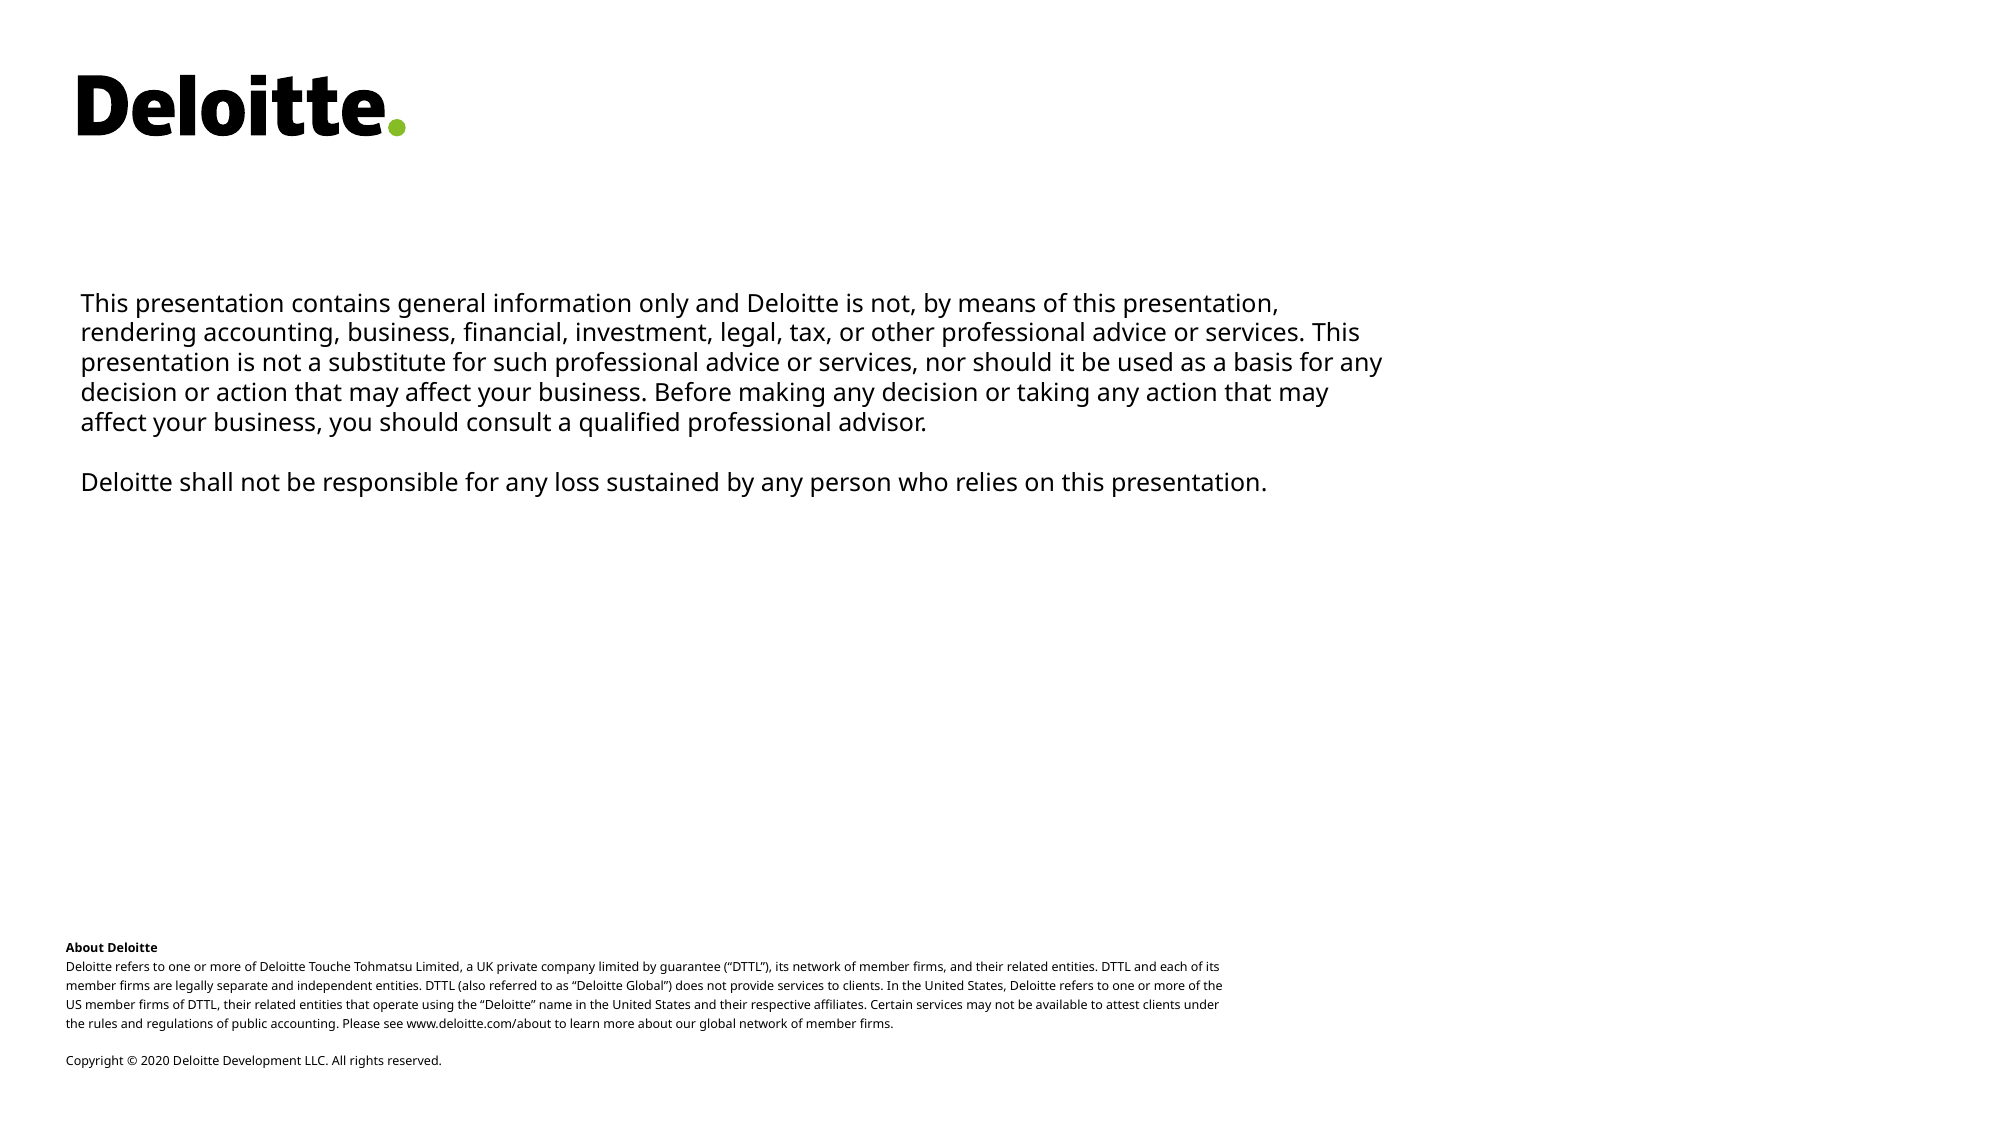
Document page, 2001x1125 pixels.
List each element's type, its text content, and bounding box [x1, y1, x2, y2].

text_box This presentation contains general information only and Deloitte is not, by means of this presentation, rendering accounting, business, financial, investment, legal, tax, or other professional advice or services. This presentation is not a substitute for such professional advice or services, nor should it be used as a basis for any decision or action that may affect your business. Before making any decision or taking any action that may affect your business, you should consult a qualified professional advisor. Deloitte shall not be responsible for any loss sustained by any person who relies on this presentation. [65, 279, 1417, 504]
text_box About Deloitte Deloitte refers to one or more of Deloitte Touche Tohmatsu Limited, a UK private company limited by guarantee (“DTTL”), its network of member firms, and their related entities. DTTL and each of its member firms are legally separate and independent entities. DTTL (also referred to as “Deloitte Global”) does not provide services to clients. In the United States, Deloitte refers to one or more of the US member firms of DTTL, their related entities that operate using the “Deloitte” name in the United States and their respective affiliates. Certain services may not be available to attest clients under the rules and regulations of public accounting. Please see www.deloitte.com/about to learn more about our global network of member firms. Copyright © 2020 Deloitte Development LLC. All rights reserved. [65, 889, 1228, 1076]
